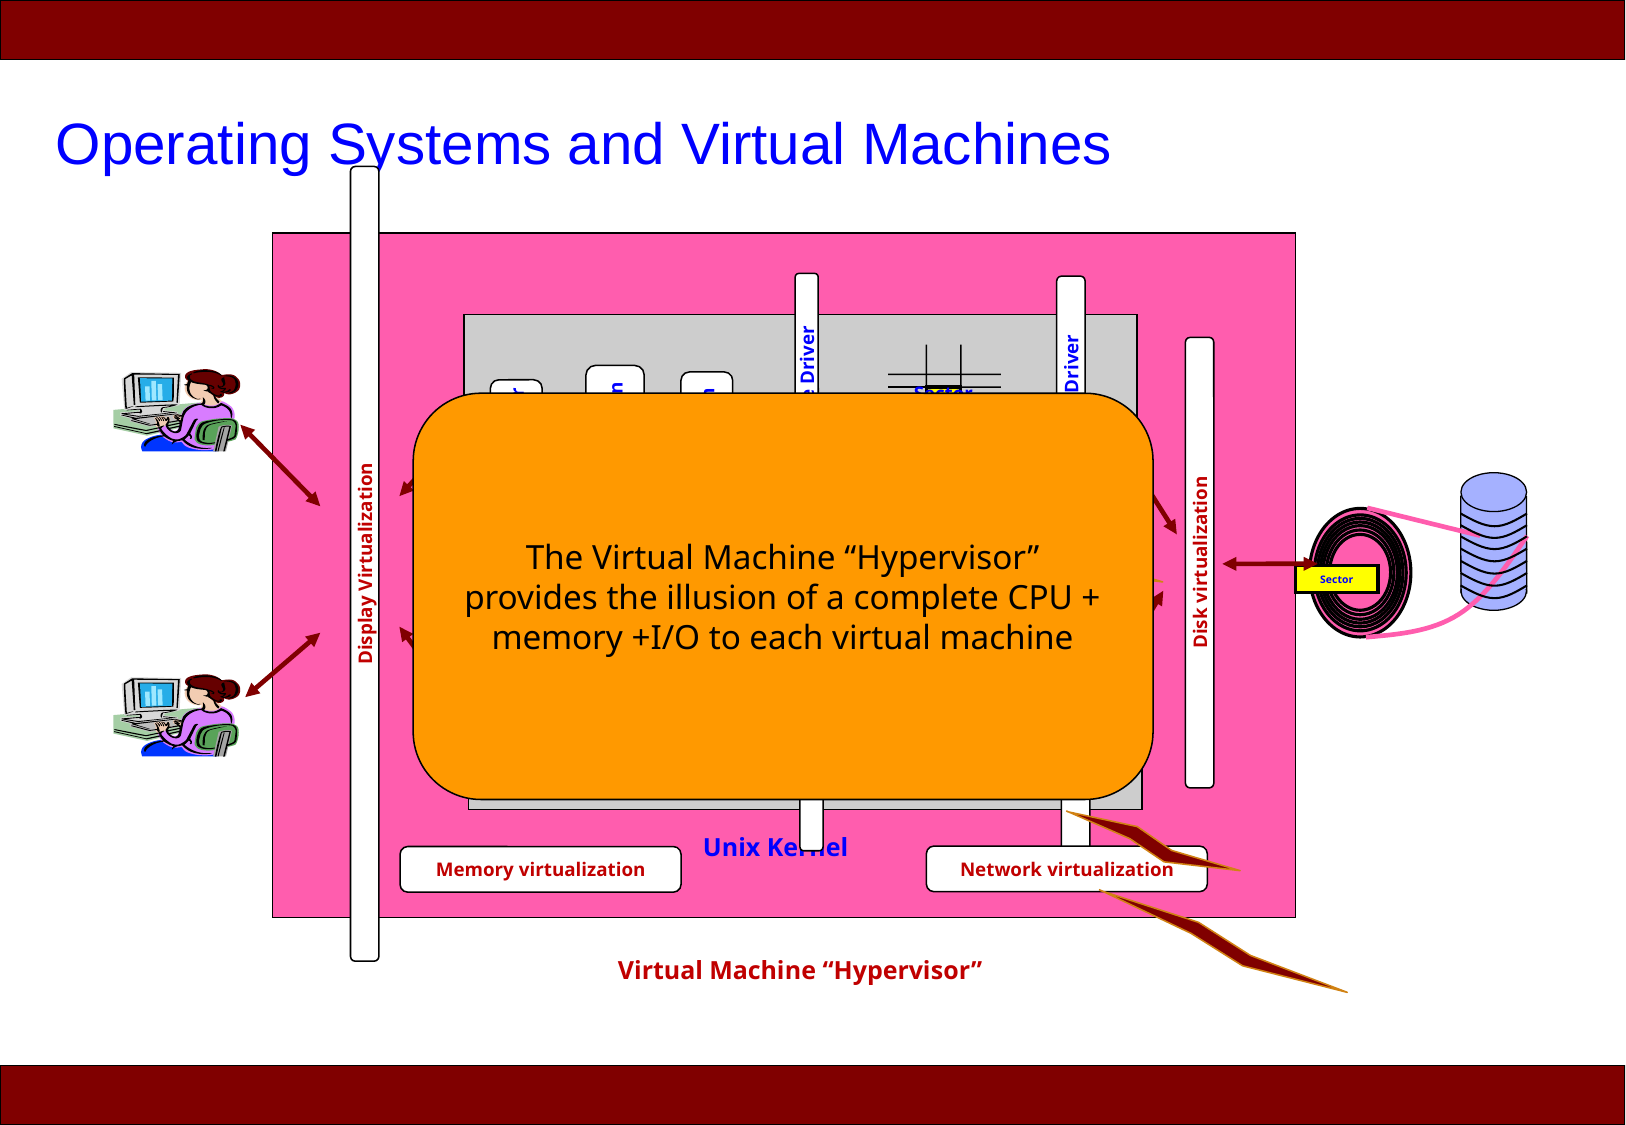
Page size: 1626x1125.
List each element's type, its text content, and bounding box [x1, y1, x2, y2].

picture [112, 368, 241, 453]
text_box [1123, 901, 1348, 993]
text_box Virtual Machine “Hypervisor” [603, 946, 998, 992]
text_box [1227, 557, 1290, 571]
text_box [341, 315, 1223, 893]
text_box [272, 232, 349, 918]
title Operating Systems and Virtual Machines [40, 102, 1507, 185]
text_box [1136, 564, 1296, 918]
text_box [1295, 472, 1528, 638]
text_box [380, 232, 1296, 563]
text_box [1227, 866, 1241, 871]
text_box [246, 632, 321, 697]
text_box [380, 901, 1156, 918]
picture [112, 673, 241, 758]
text_box [246, 426, 321, 507]
